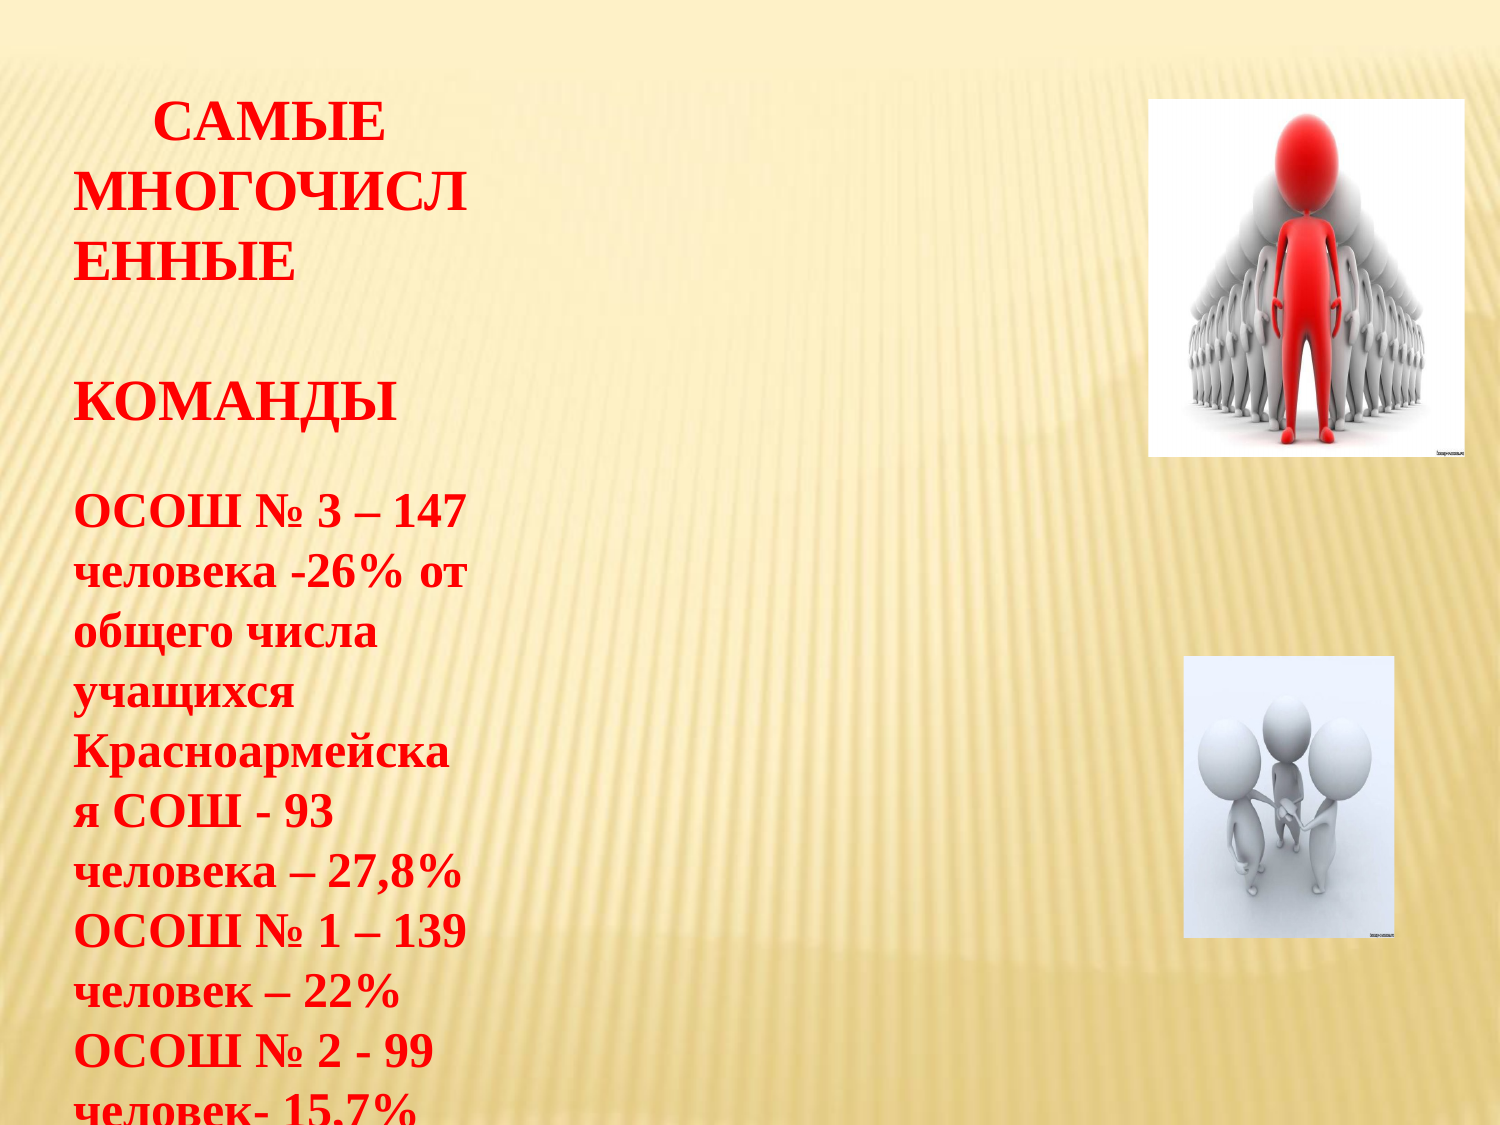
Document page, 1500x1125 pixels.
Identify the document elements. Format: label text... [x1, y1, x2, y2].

text_box [1183, 656, 1395, 938]
text_box САМЫЕ МНОГОЧИСЛЕННЫЕ КОМАНДЫ ОСОШ № 3 – 147 человека -26% от общего числа учащихся Красноармейская СОШ - 93 человека – 27,8% ОСОШ № 1 – 139 человек – 22% ОСОШ № 2 - 99 человек- 15,7% САМЫЕ МАЛОЧИСЛЕННЫЕ КОМАНДЫ Черкесская школа -1человек-1,9% Пролетарская школа - 4 человека- 7,1% Курганенская школа - 9 человек -8,3% Волочаевская школа -10 человек- 8.4% [58, 35, 1184, 1125]
picture [0, 0, 1500, 1125]
text_box [1148, 99, 1465, 457]
